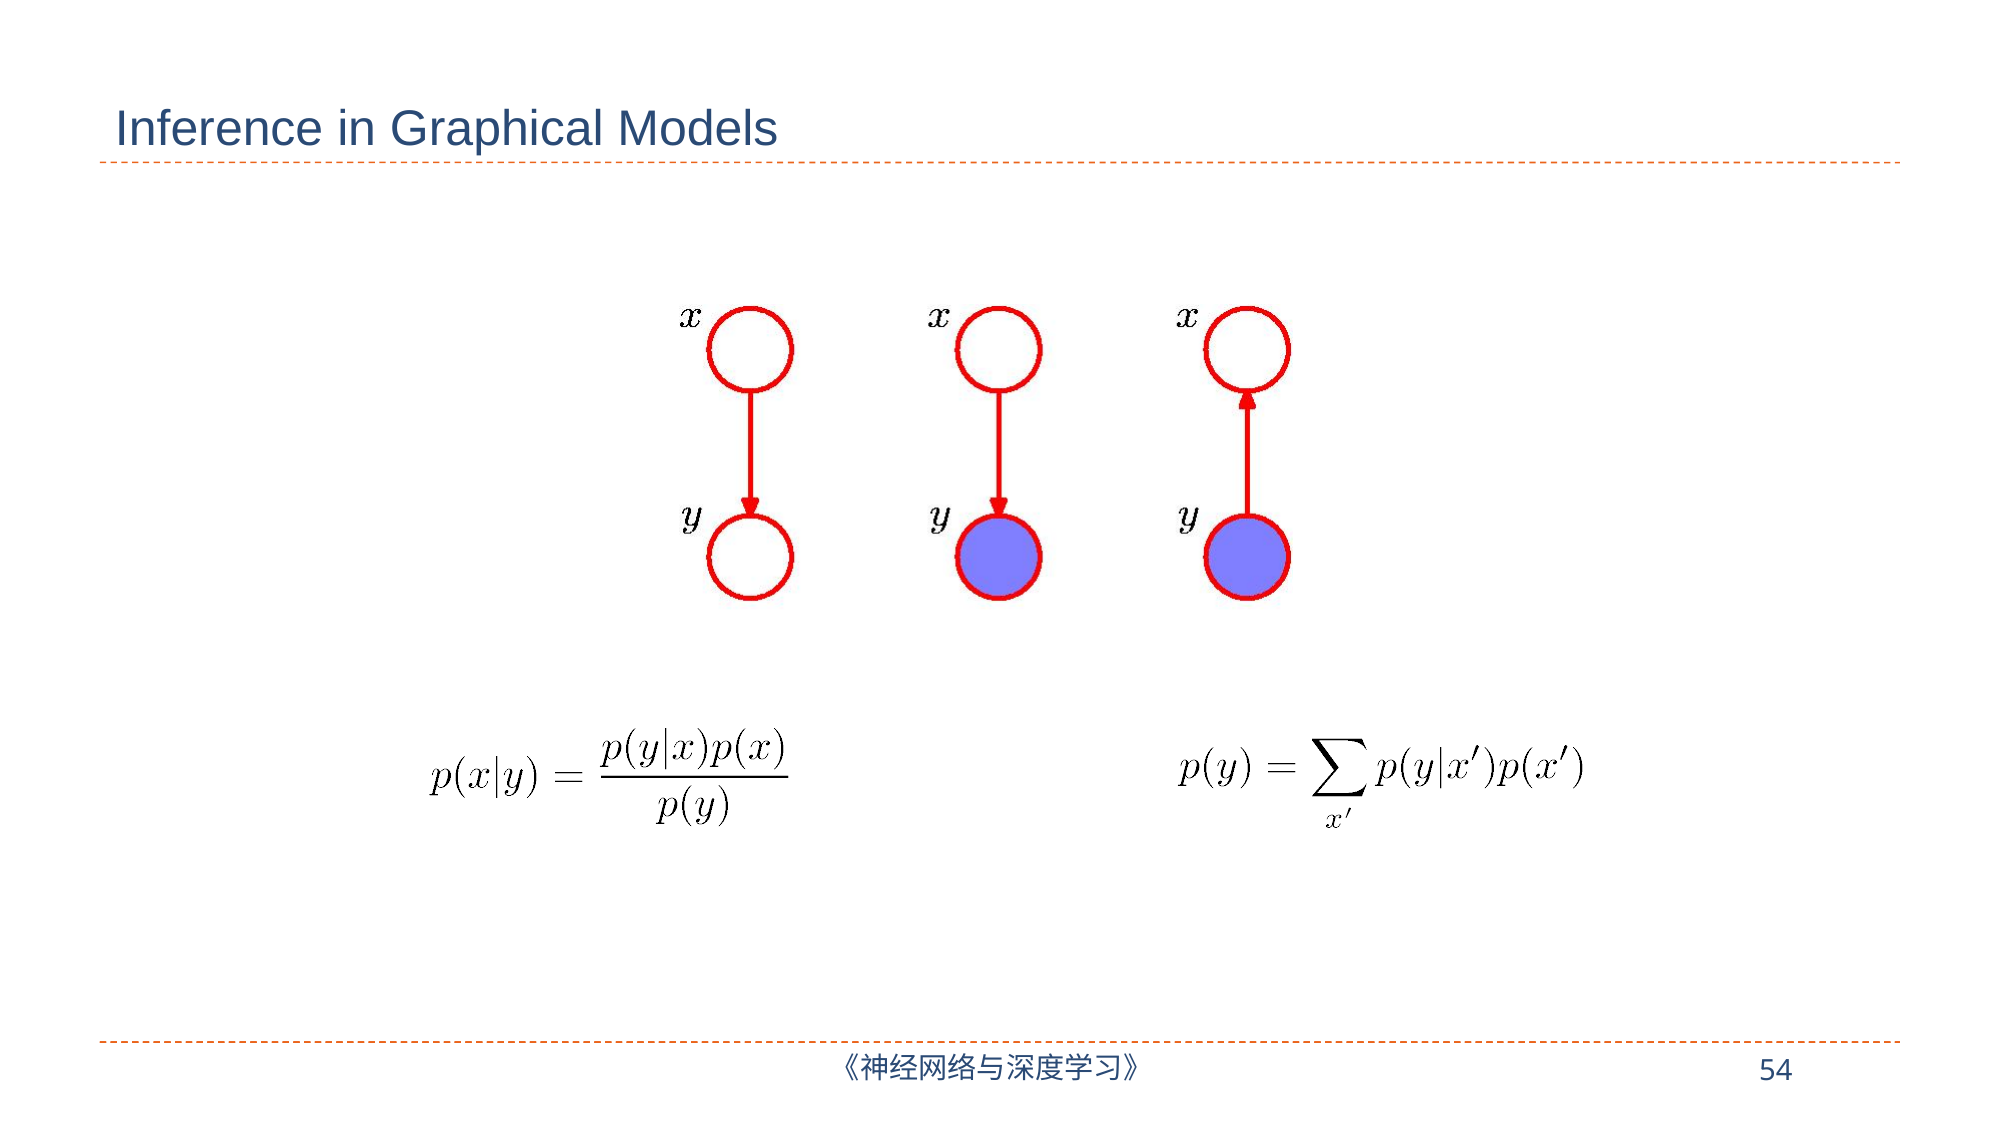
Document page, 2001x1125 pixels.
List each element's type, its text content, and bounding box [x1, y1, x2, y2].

picture [671, 304, 1294, 622]
picture [424, 724, 792, 830]
title Inference in Graphical Models [99, 24, 1900, 164]
picture [1174, 737, 1584, 830]
